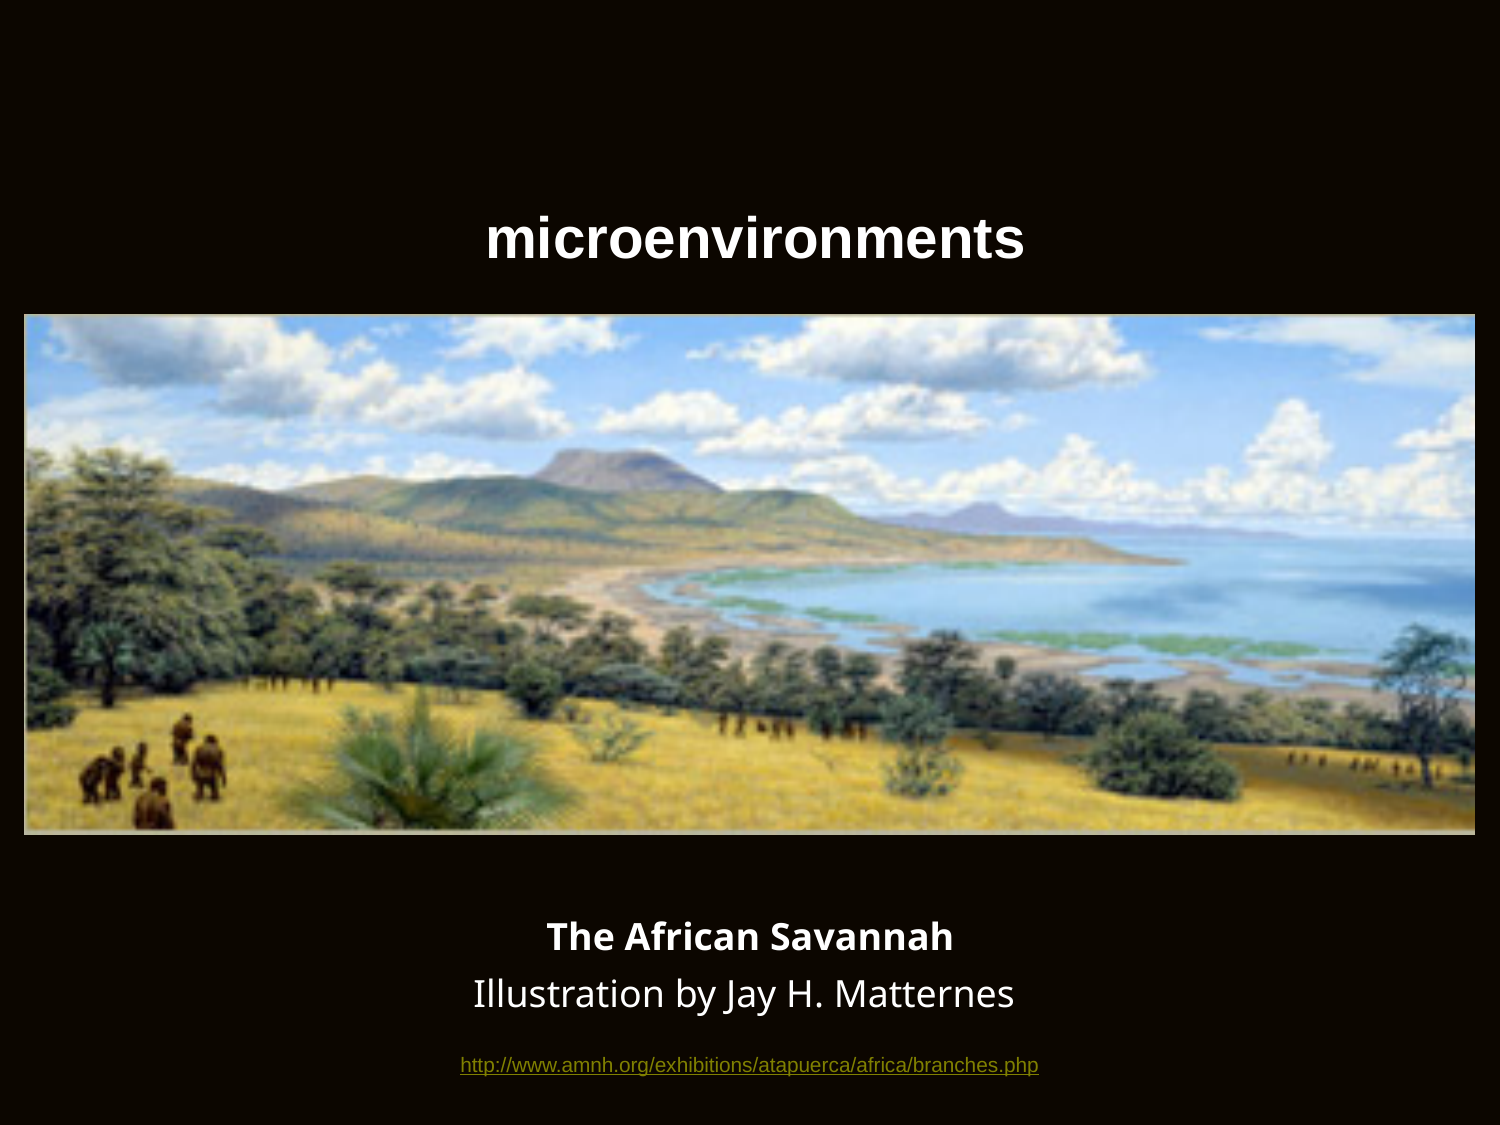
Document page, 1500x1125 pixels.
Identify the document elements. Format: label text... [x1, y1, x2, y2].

text_box http://www.amnh.org/exhibitions/atapuerca/africa/branches.php [445, 1044, 1054, 1085]
text_box microenvironments [470, 192, 1042, 278]
picture [24, 314, 1476, 835]
text_box The African Savannah Illustration by Jay H. Matternes [458, 905, 1044, 1025]
